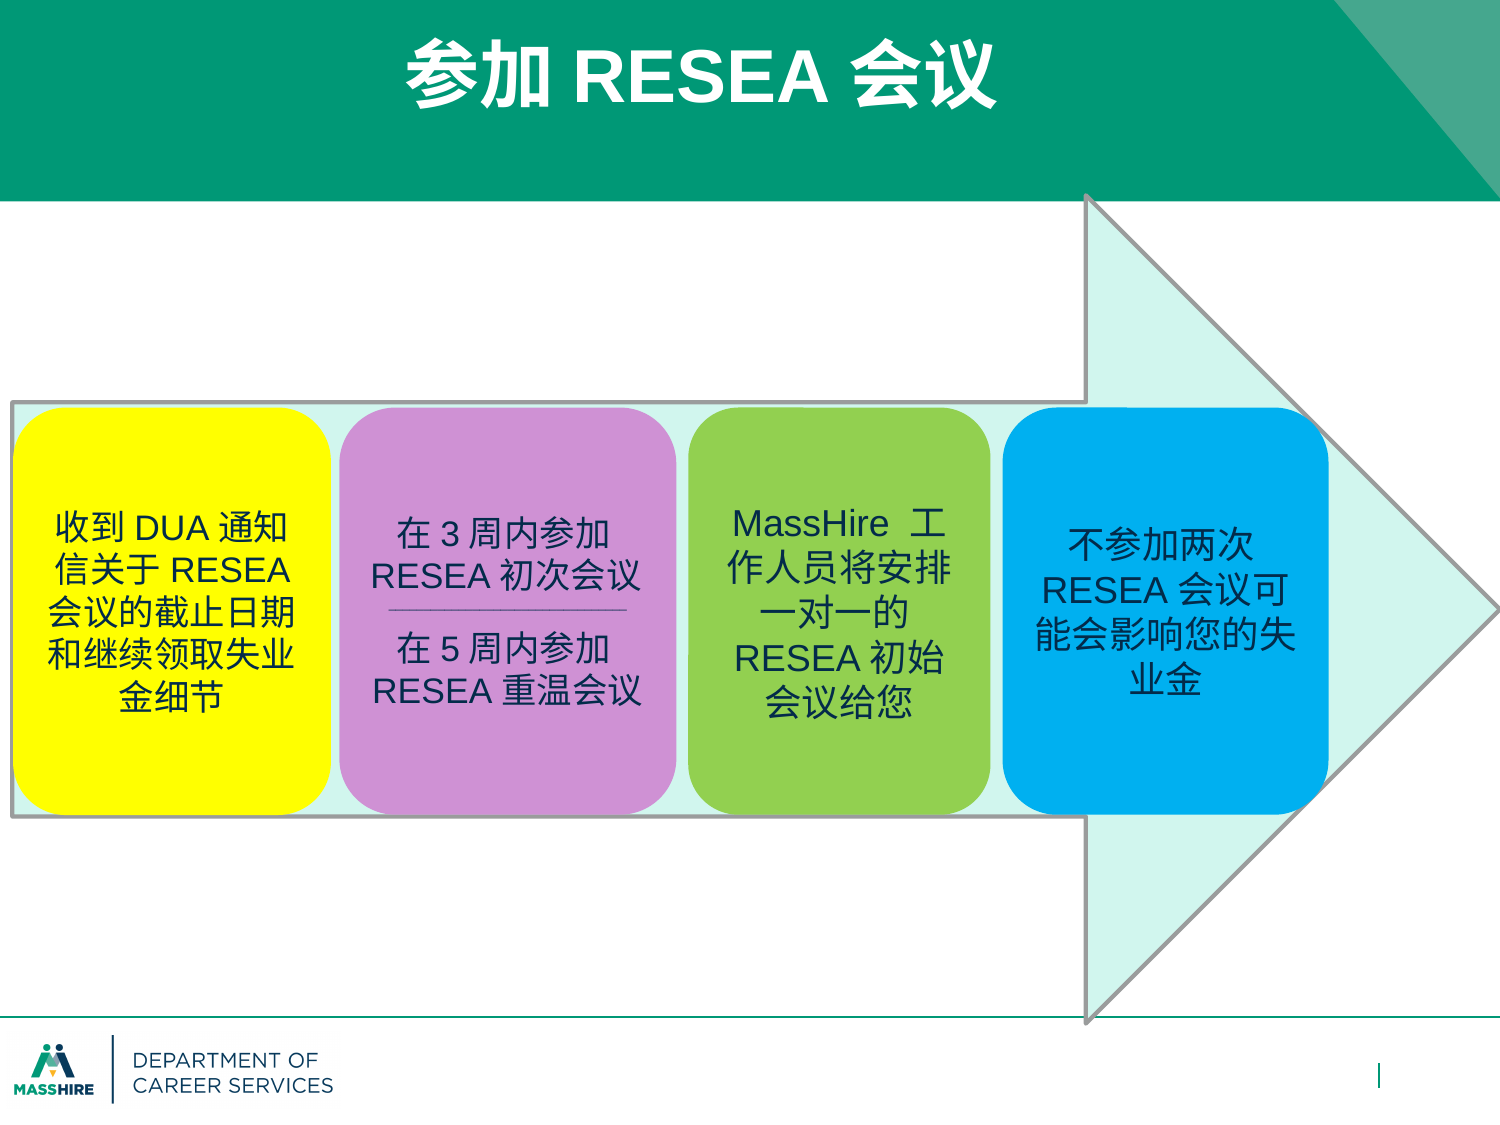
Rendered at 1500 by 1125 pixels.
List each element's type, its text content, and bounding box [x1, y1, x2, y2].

picture [6, 1031, 341, 1109]
title 参加RESEA会议 [0, 0, 1404, 157]
text_box 在3周内参加RESEA初次会议__________________________________ 在5周内参加RESEA重温会议 [337, 405, 679, 817]
text_box [10, 193, 1500, 1026]
text_box 不参加两次RESEA会议可能会影响您的失业金 [1000, 405, 1331, 817]
text_box MassHire 工作人员将安排一对一的RESEA初始会议给您 [686, 405, 993, 817]
text_box 收到DUA通知信关于RESEA 会议的截止日期和继续领取失业金细节 [10, 405, 333, 818]
